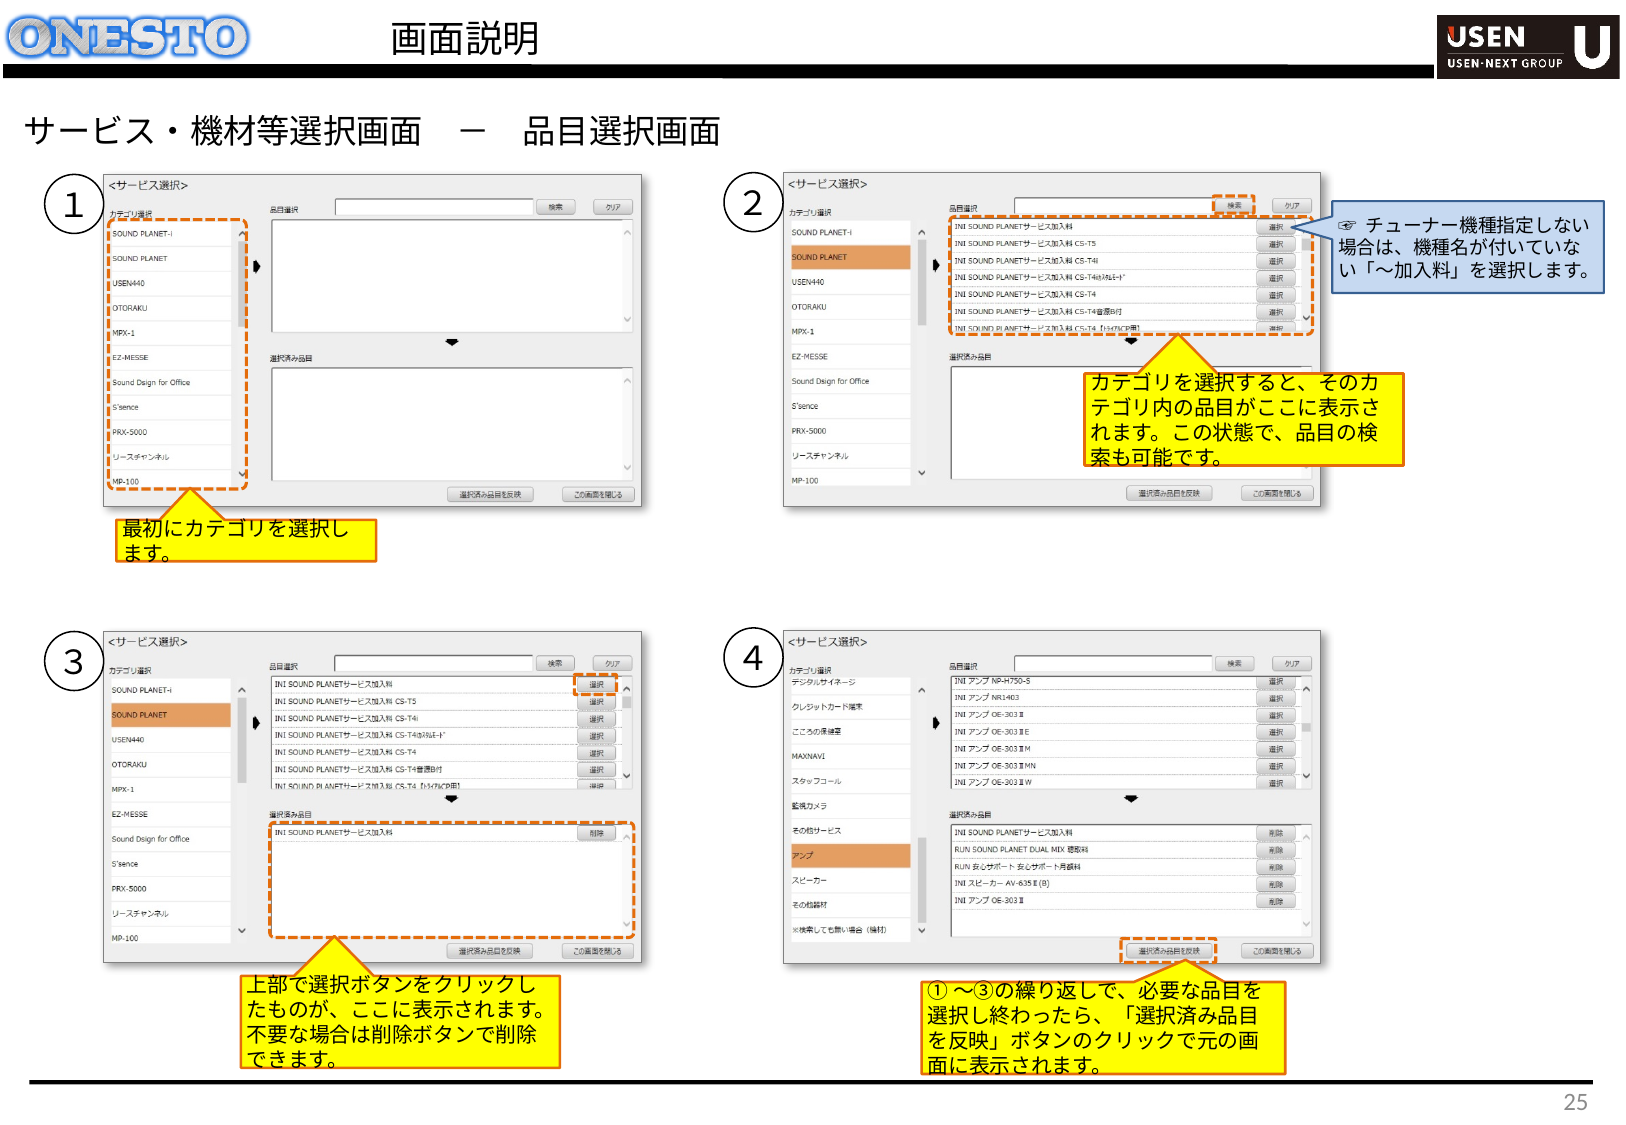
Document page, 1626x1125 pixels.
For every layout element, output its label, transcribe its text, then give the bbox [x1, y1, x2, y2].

picture [103, 174, 643, 507]
picture [782, 172, 1321, 507]
picture [103, 631, 643, 963]
text_box １ [42, 172, 98, 236]
slide_number 25 [1224, 1082, 1604, 1119]
text_box 上部で選択ボタンをクリックしたものが、ここに表示されます。不要な場合は削除ボタンで削除できます。 [238, 971, 562, 1070]
picture [0, 5, 258, 67]
text_box ２ [721, 170, 777, 234]
picture [1437, 15, 1620, 79]
text_box 画面説明 [0, 2, 1152, 74]
text_box ３ [42, 629, 98, 693]
text_box ☞ チューナー機種指定しない場合は、機種名が付いていない「～加入料」を選択します。 [1325, 198, 1607, 296]
text_box カテゴリを選択すると、そのカテゴリ内の品目がここに表示されます。この状態で、品目の検索も可能です。 [1325, 371, 1406, 468]
text_box ４ [721, 625, 777, 690]
text_box 最初にカテゴリを選択します。 [114, 515, 379, 564]
text_box サービス・機材等選択画面 － 品目選択画面 [9, 102, 1616, 157]
picture [782, 630, 1321, 964]
text_box ①～③の繰り返しで、必要な品目を選択し終わったら、「選択済み品目を反映」ボタンのクリックで元の画面に表示されます。 [919, 971, 1288, 1077]
